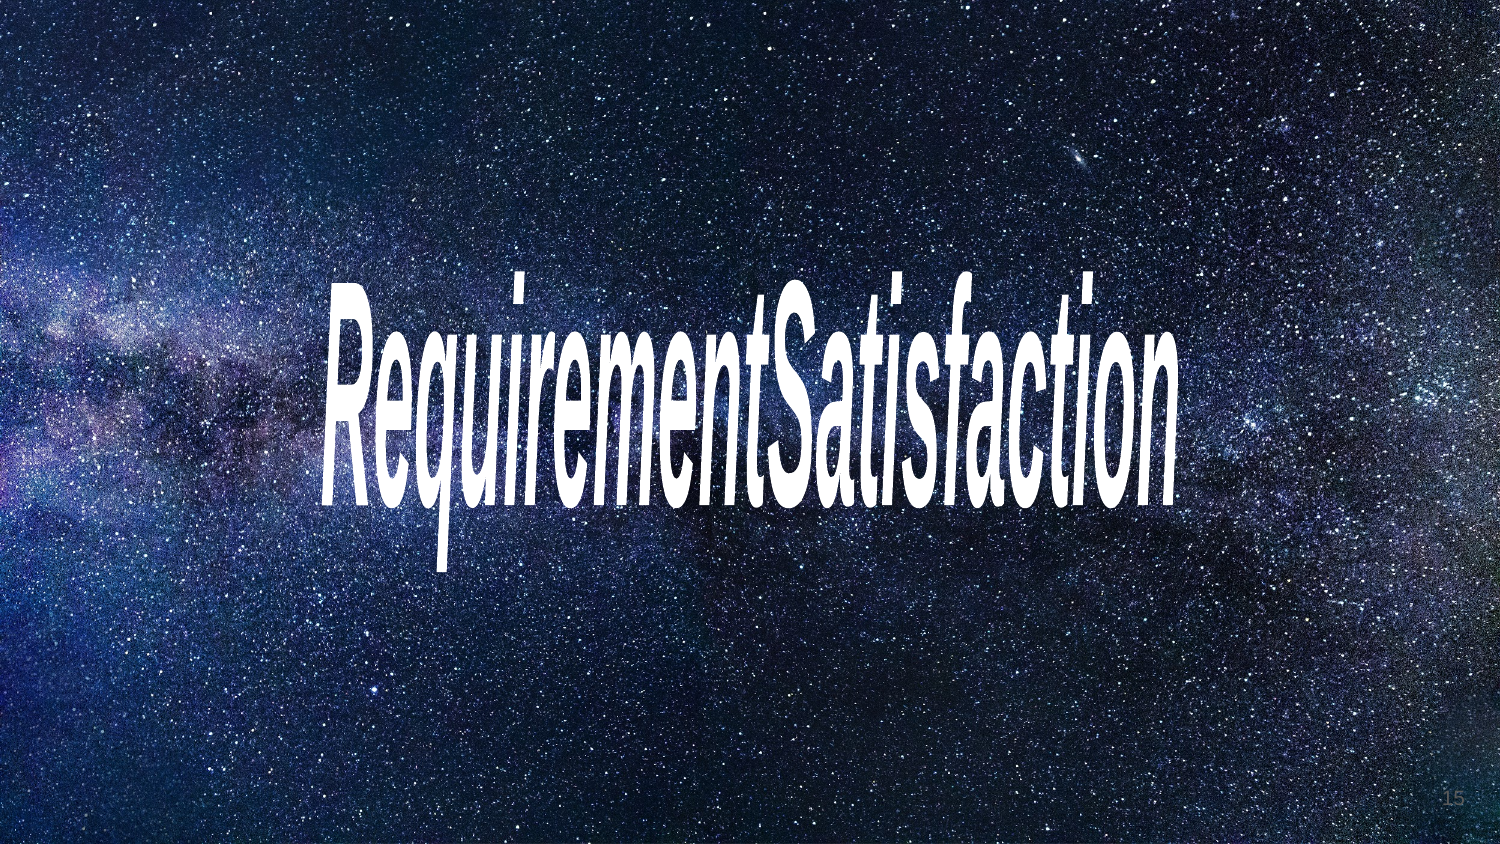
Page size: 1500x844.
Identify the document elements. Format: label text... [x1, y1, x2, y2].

slide_number 15 [1389, 764, 1480, 830]
picture [0, 0, 1500, 844]
